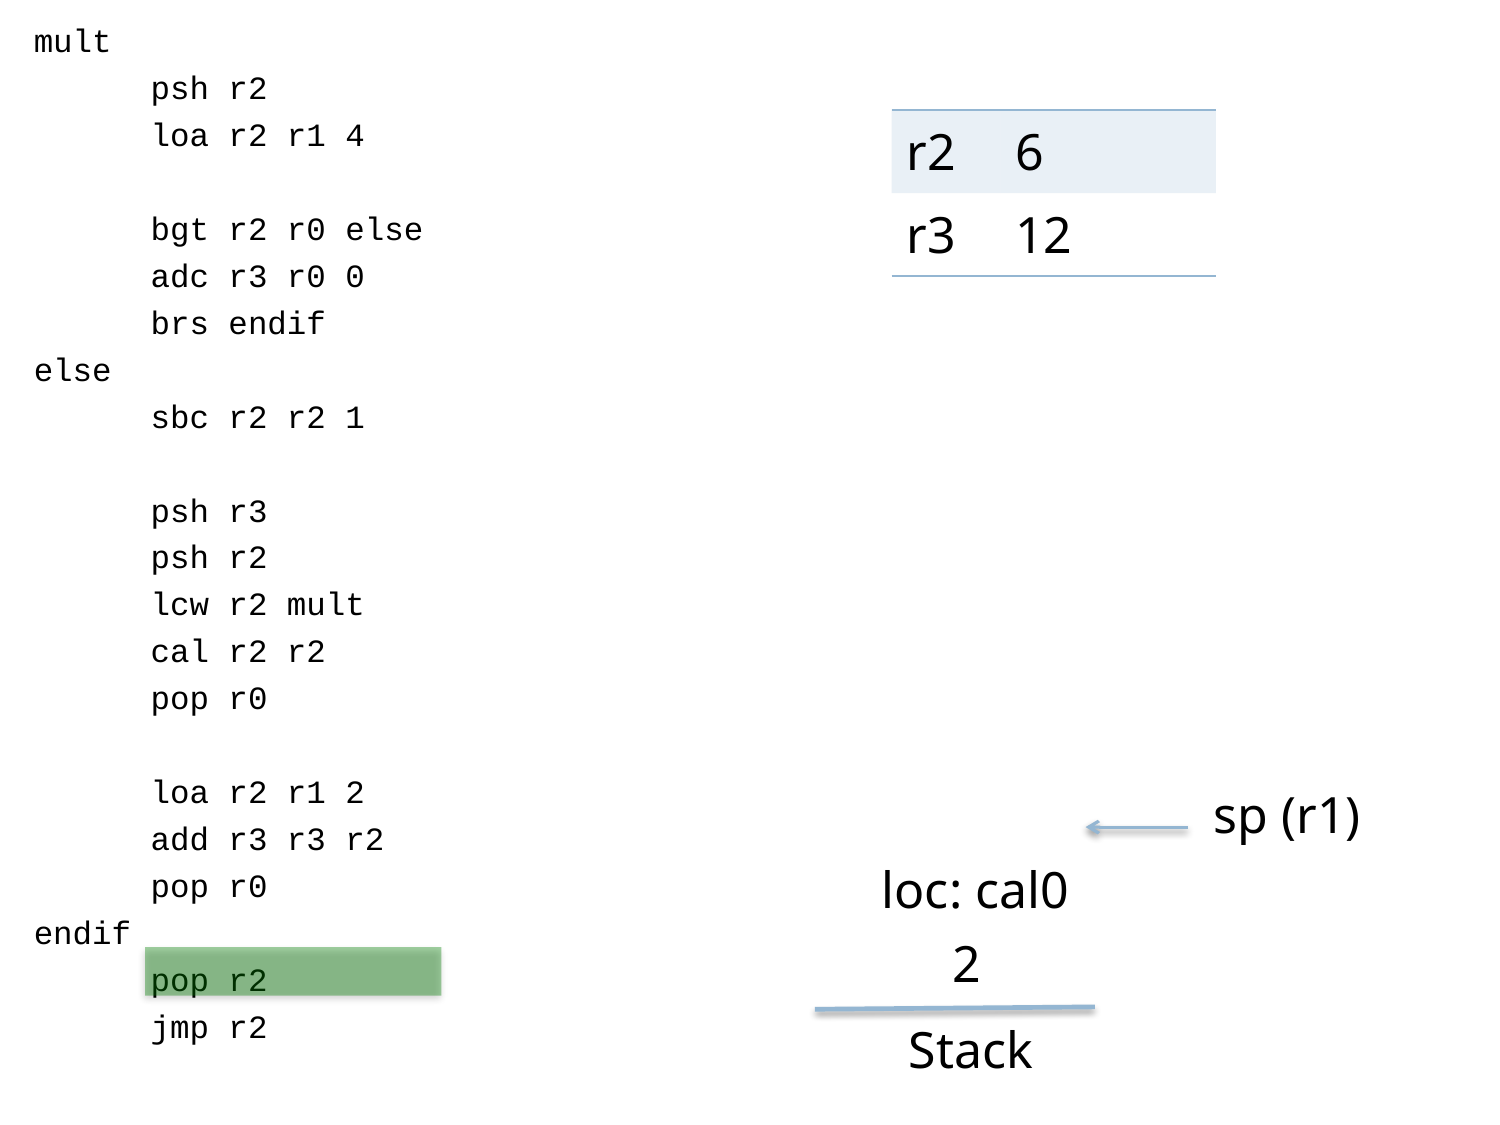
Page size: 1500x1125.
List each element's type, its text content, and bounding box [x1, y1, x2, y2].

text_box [1085, 775, 1368, 852]
table_header r2 [892, 111, 1001, 193]
text_box Stack [893, 1020, 1048, 1087]
text_box [144, 946, 442, 997]
table_cell 12 [1001, 193, 1216, 275]
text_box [814, 1006, 1096, 1010]
text_box 2 [937, 927, 996, 1000]
table_cell r3 [892, 193, 1001, 275]
text_box loc: cal0 [867, 851, 1084, 927]
table_header 6 [1001, 111, 1216, 193]
text_box mult psh r2 loa r2 r1 4 bgt r2 r0 else adc r3 r0 0 brs endif else sbc r2 r2 1 psh r3 psh r2 lcw r2 mult cal r2 r2 pop r0 loa r2 r1 2 add r3 r3 r2 pop r0 endif pop r2 jmp r2 [18, 12, 750, 1065]
